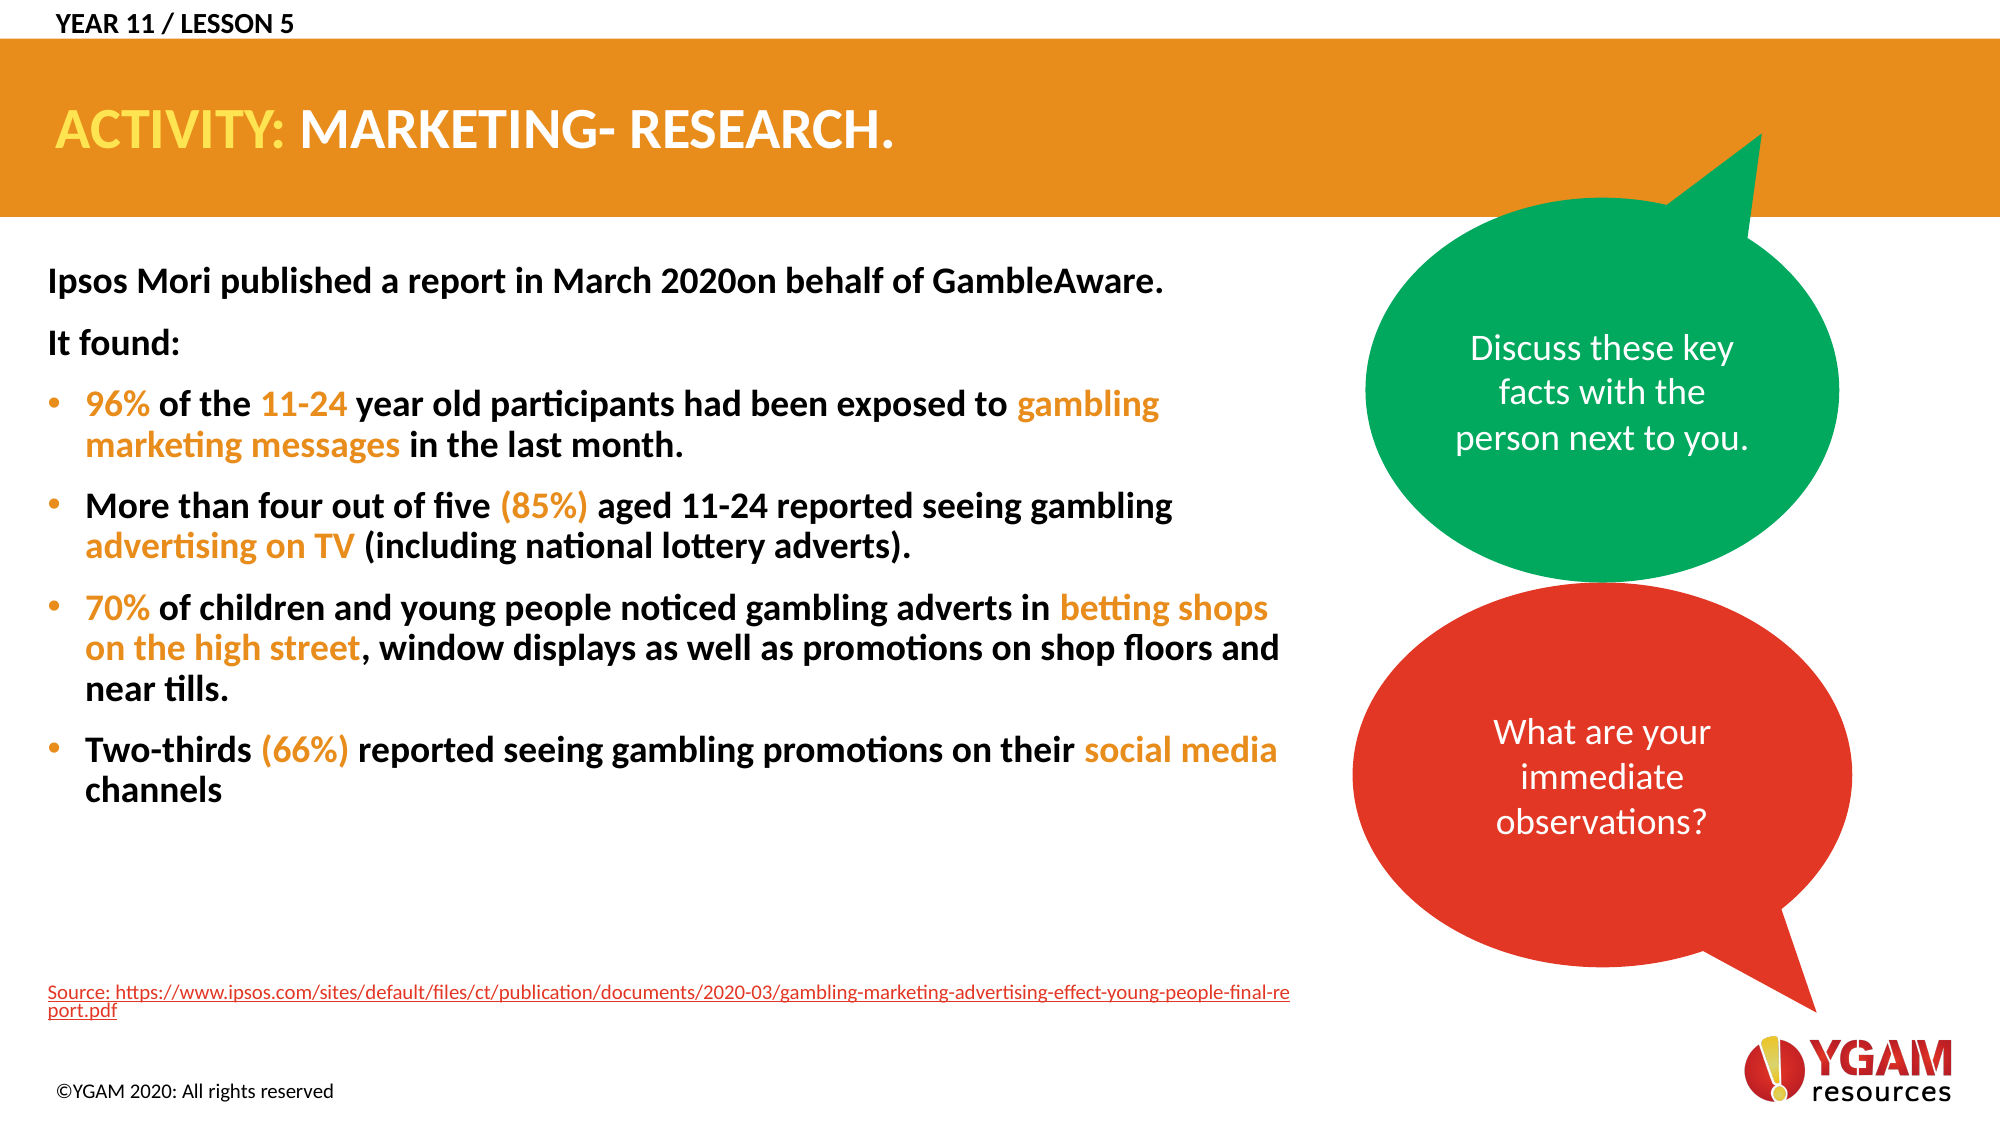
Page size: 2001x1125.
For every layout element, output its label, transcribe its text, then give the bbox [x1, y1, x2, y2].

list YEAR 11 / LESSON 5 [40, 0, 920, 57]
title ACTIVITY: MARKETING- RESEARCH. [40, 40, 1956, 219]
list Ipsos Mori published a report in March 2020on behalf of GambleAware. It found: 96% of the 11-24 year old participants had been exposed to gambling marketing messages in the last month. More than four out of five (85%) aged 11-24 reported seeing gambling advertising on TV (including national lottery adverts). 70% of children and young people noticed gambling adverts in betting shops on the high street, window displays as well as promotions on shop floors and near tills. Two-thirds (66%) reported seeing gambling promotions on their social media channels Source: https://www.ipsos.com/sites/default/files/ct/publication/documents/2020-03/gambling-marketing-advertising-effect-young-people-final-report.pdf [32, 254, 1309, 1069]
text_box Discuss these key facts with the person next to you. [1364, 131, 1841, 584]
text_box What are your immediate observations? [1351, 582, 1854, 1015]
picture [1739, 1033, 1956, 1108]
